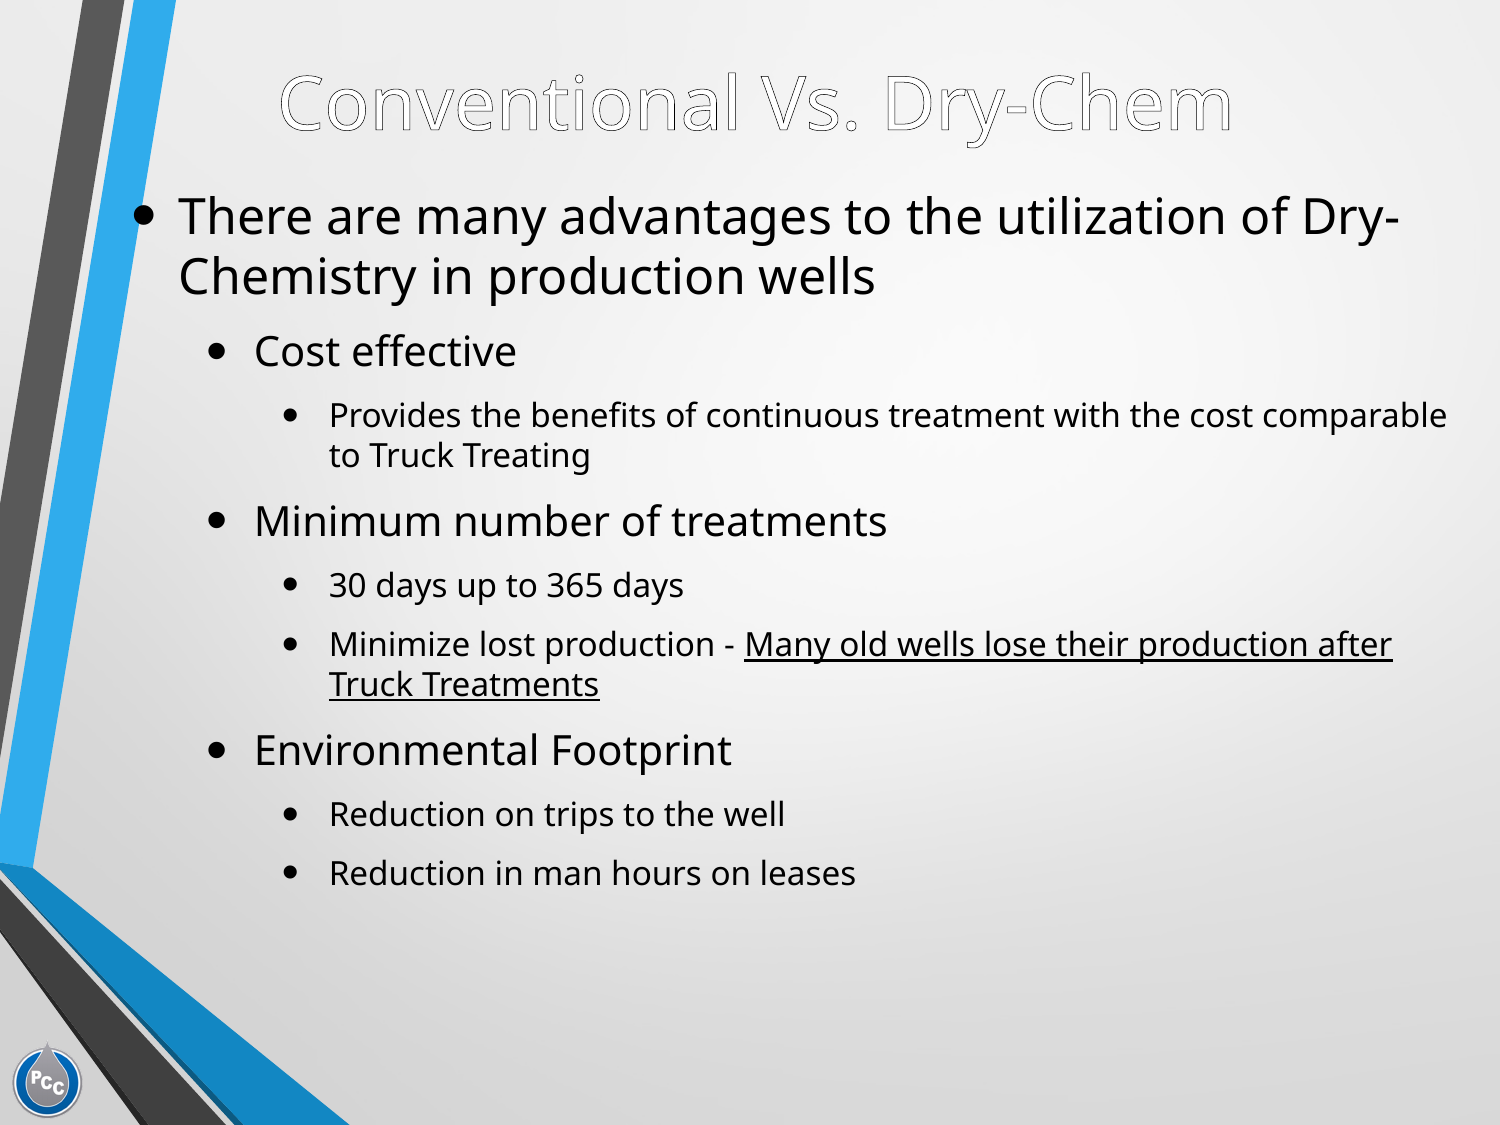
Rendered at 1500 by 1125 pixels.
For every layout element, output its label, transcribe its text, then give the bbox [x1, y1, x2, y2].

list There are many advantages to the utilization of Dry-Chemistry in production wells Cost effective Provides the benefits of continuous treatment with the cost comparable to Truck Treating Minimum number of treatments 30 days up to 365 days Minimize lost production - Many old wells lose their production after Truck Treatments Environmental Footprint Reduction on trips to the well Reduction in man hours on leases [116, 275, 1480, 1038]
title Conventional Vs. Dry-Chem [37, 24, 1475, 175]
picture [12, 1039, 83, 1121]
